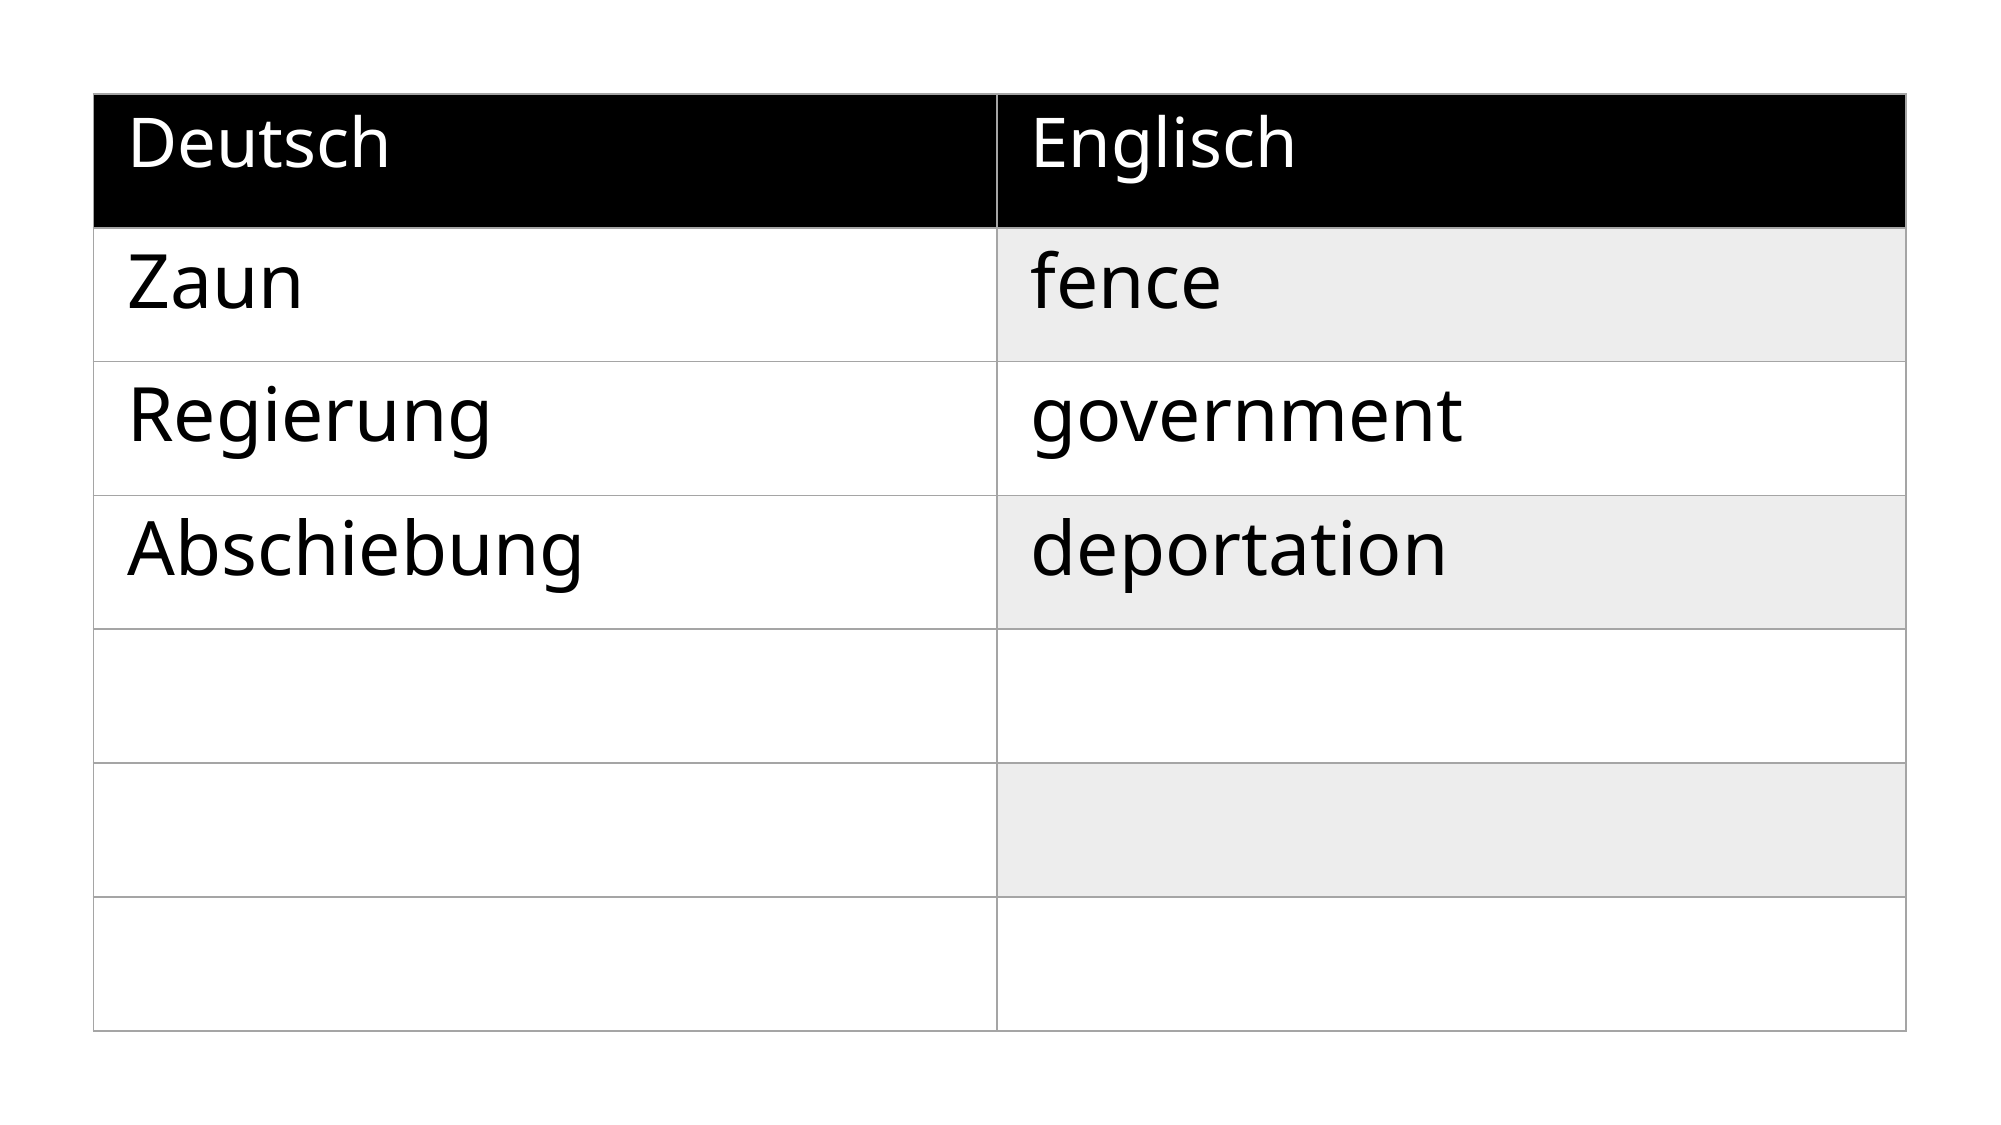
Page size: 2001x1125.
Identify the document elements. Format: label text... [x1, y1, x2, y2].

table_cell [998, 898, 1905, 1030]
table_header Deutsch [94, 95, 996, 227]
table_cell fence [998, 229, 1905, 361]
table_cell Zaun [94, 229, 996, 361]
table_cell [998, 630, 1905, 762]
table_cell Regierung [94, 362, 996, 495]
table_cell government [998, 362, 1905, 495]
table_cell Abschiebung [94, 496, 996, 628]
table_header Englisch [998, 95, 1905, 227]
table_cell deportation [998, 496, 1905, 628]
table_cell [998, 764, 1905, 896]
table_cell [94, 898, 996, 1030]
table_cell [94, 764, 996, 896]
table_cell [94, 630, 996, 762]
